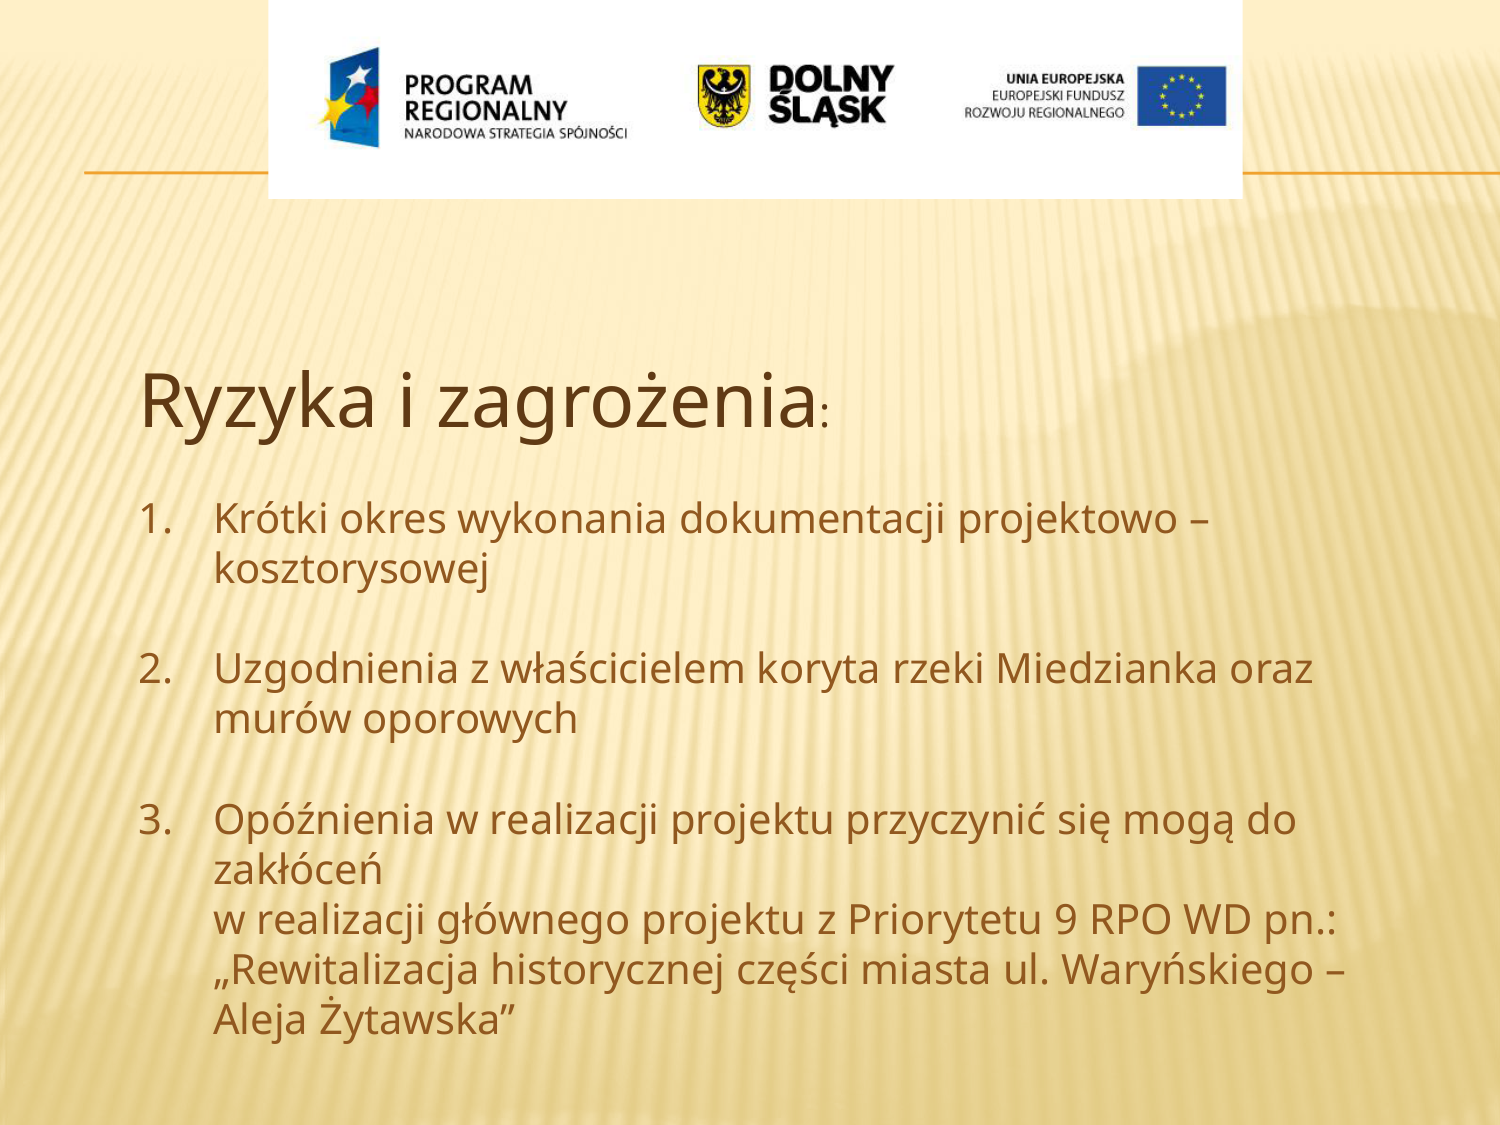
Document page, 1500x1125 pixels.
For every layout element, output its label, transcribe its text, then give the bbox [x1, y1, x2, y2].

picture [267, 0, 1243, 199]
text_box Ryzyka i zagrożenia: Krótki okres wykonania dokumentacji projektowo – kosztorysowej Uzgodnienia z właścicielem koryta rzeki Miedzianka oraz murów oporowych Opóźnienia w realizacji projektu przyczynić się mogą do zakłóceń w realizacji głównego projektu z Priorytetu 9 RPO WD pn.: „Rewitalizacja historycznej części miasta ul. Waryńskiego – Aleja Żytawska” [123, 344, 1388, 1050]
